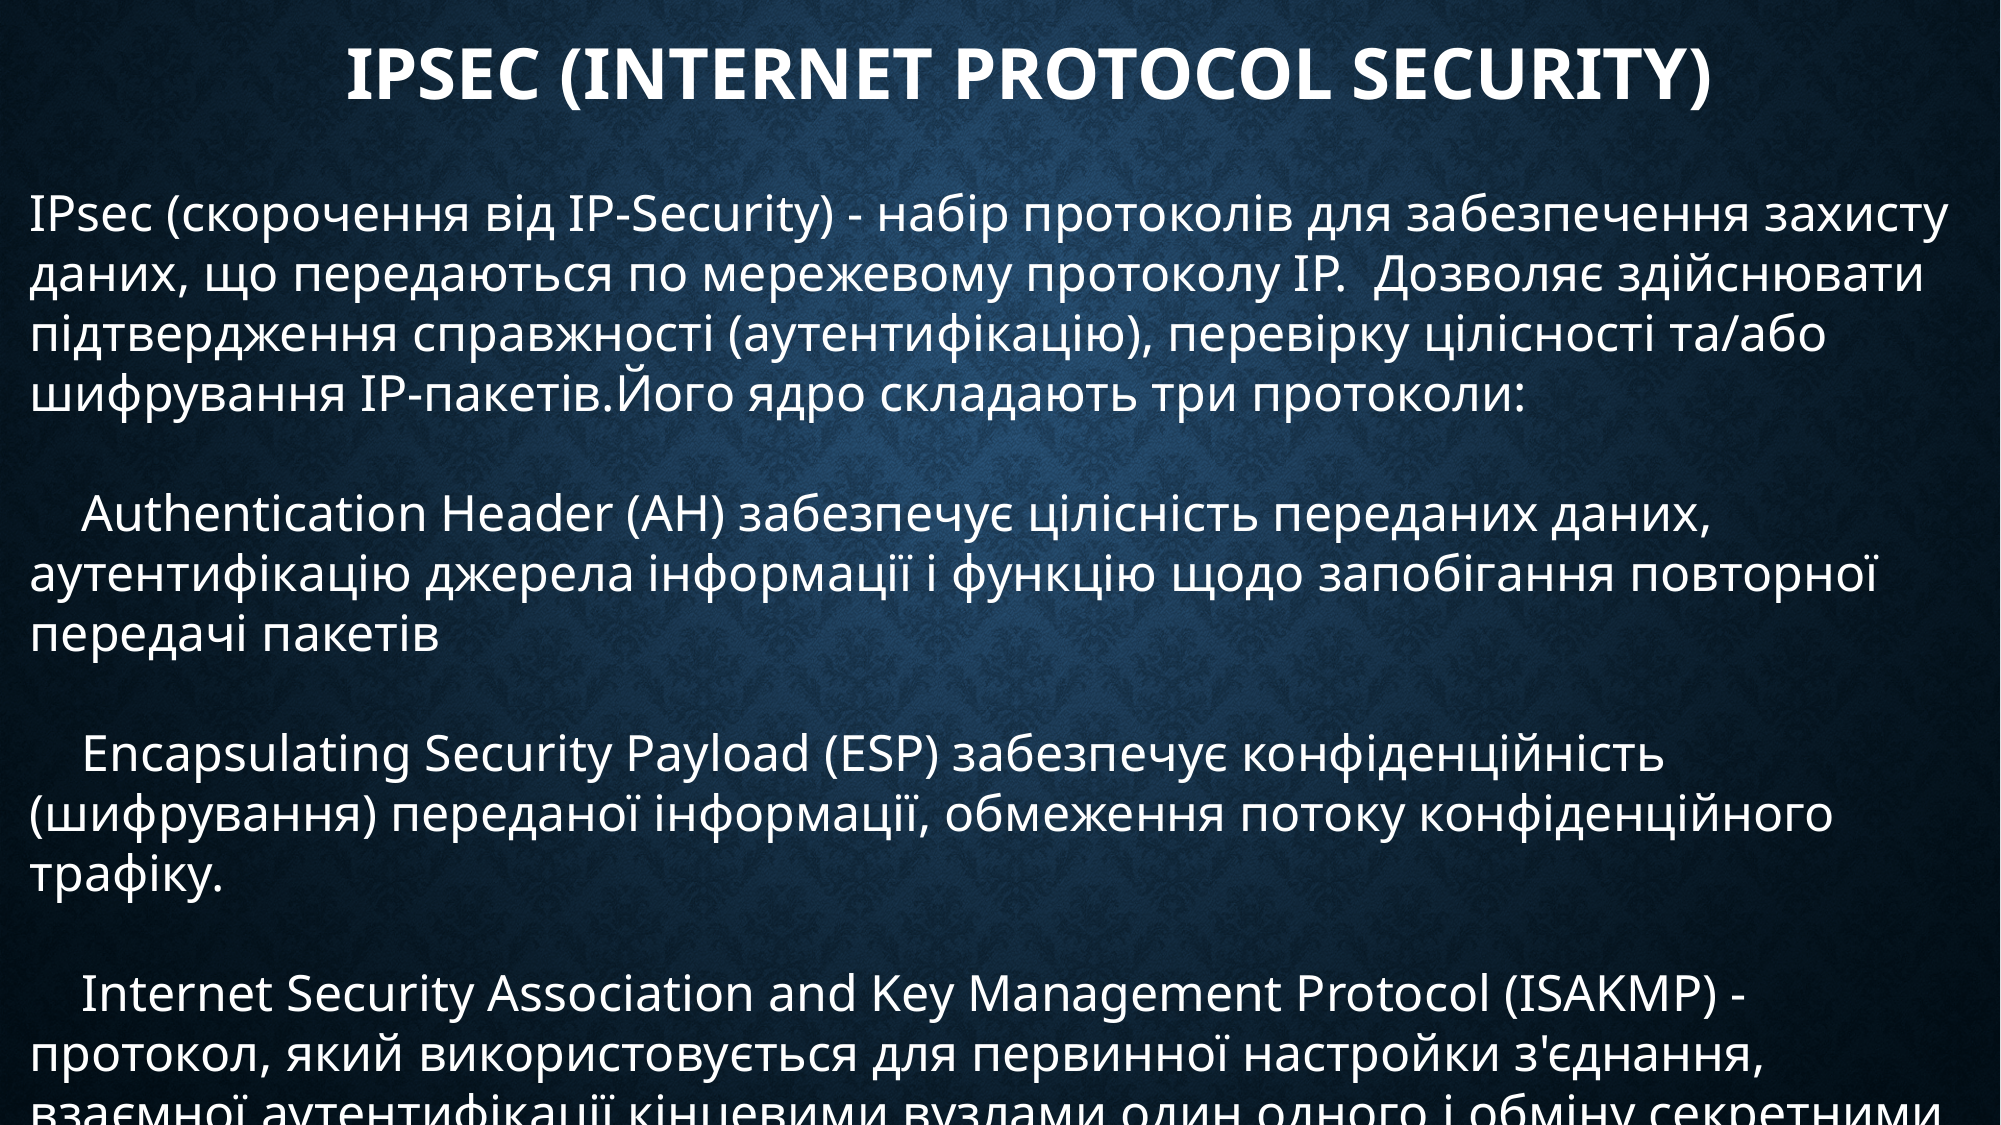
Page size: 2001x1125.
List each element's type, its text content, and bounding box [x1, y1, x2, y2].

text_box IPsec (скорочення від IP-Security) - набір протоколів для забезпечення захисту даних, що передаються по мережевому протоколу IP. Дозволяє здійснювати підтвердження справжності (аутентифікацію), перевірку цілісності та/або шифрування IP-пакетів.Його ядро ​​складають три протоколи: Authentication Header (АН) забезпечує цілісність переданих даних, аутентифікацію джерела інформації і функцію щодо запобігання повторної передачі пакетів Encapsulating Security Payload (ESP) забезпечує конфіденційність (шифрування) переданої інформації, обмеження потоку конфіденційного трафіку. Internet Security Association and Key Management Protocol (ISAKMP) - протокол, який використовується для первинної настройки з'єднання, взаємної аутентифікації кінцевими вузлами один одного і обміну секретними ключами. [15, 174, 1967, 1125]
title IPSec (Internet Protocol Security) [210, 21, 1849, 132]
